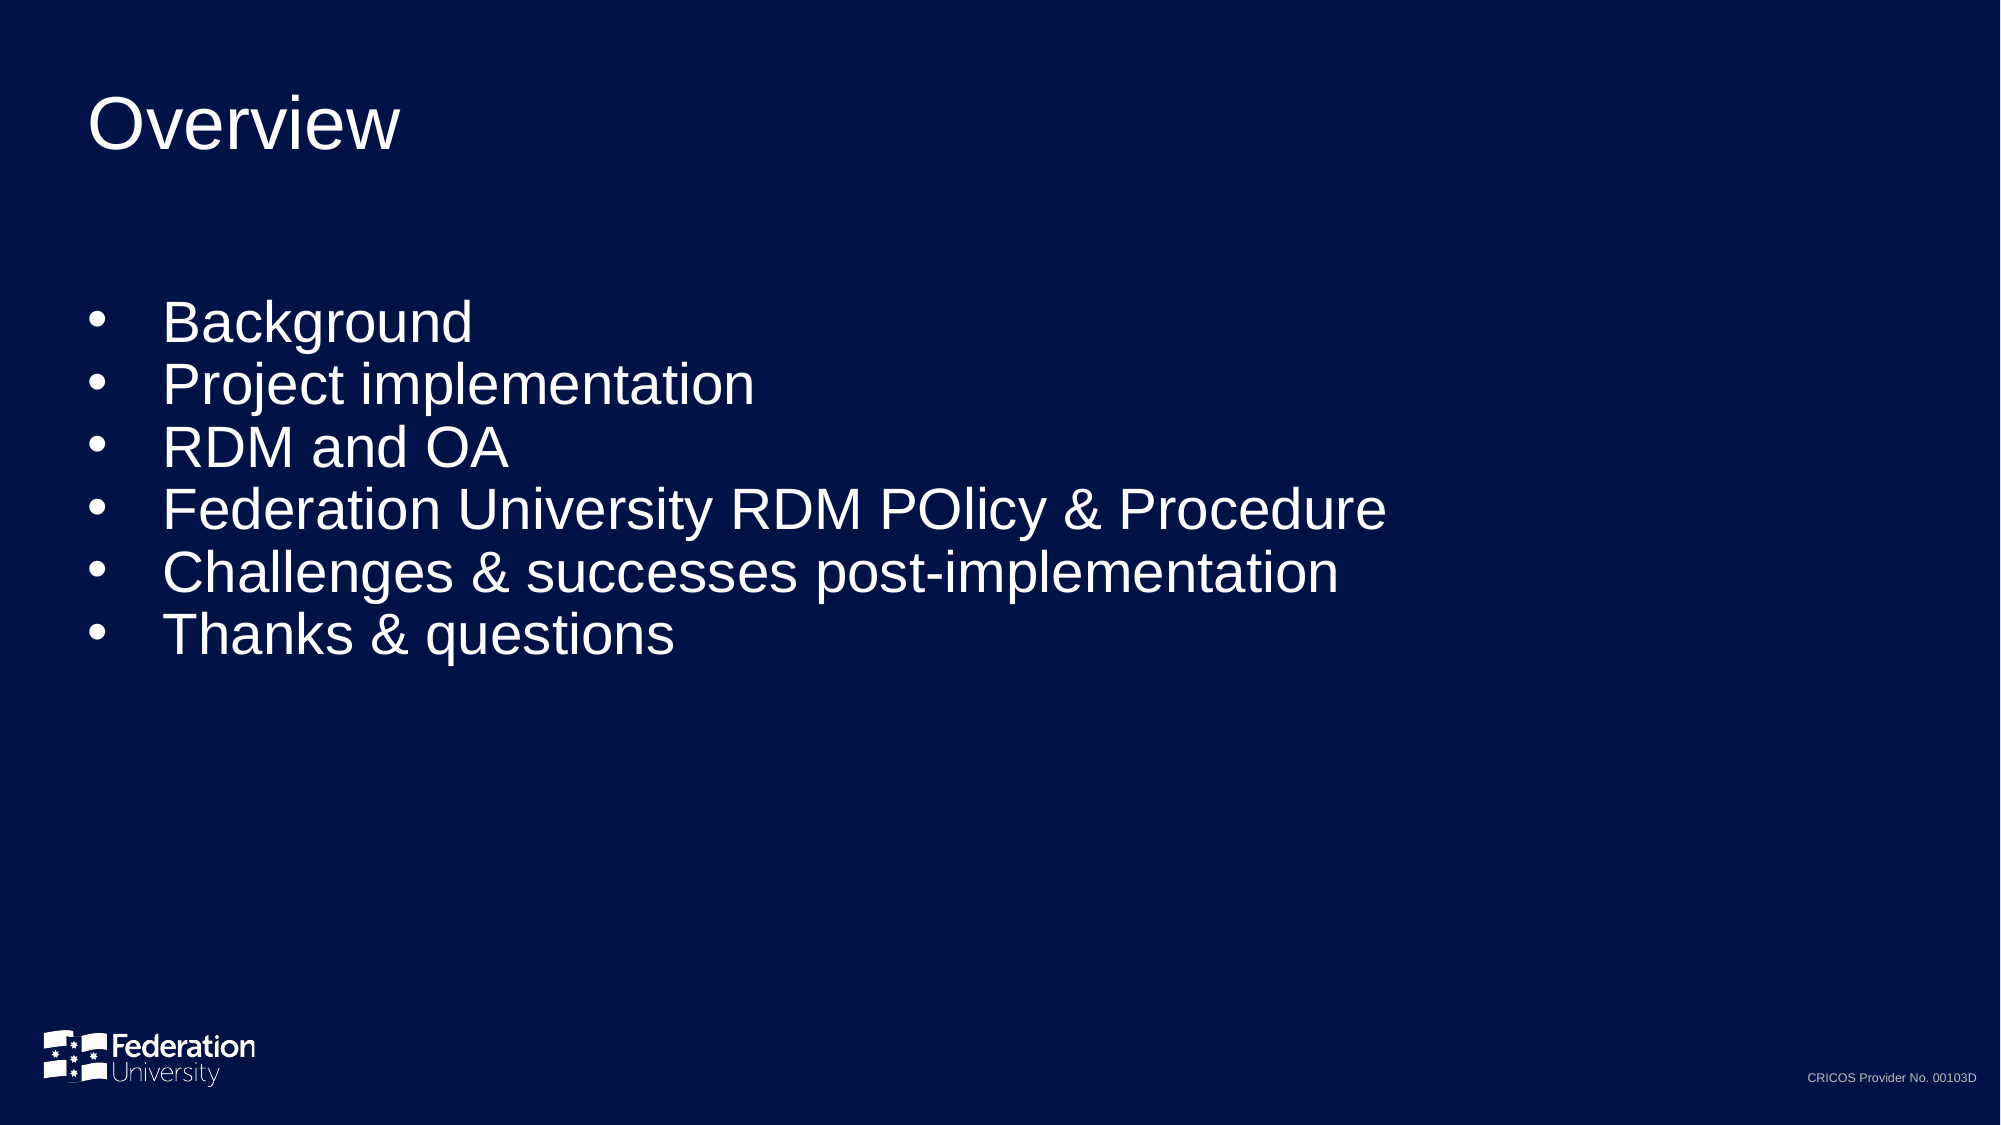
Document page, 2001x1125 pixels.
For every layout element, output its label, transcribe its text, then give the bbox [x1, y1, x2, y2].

list Background Project implementation RDM and OA Federation University RDM POlicy & Procedure Challenges & successes post-implementation Thanks & questions [73, 296, 1909, 966]
title Overview [73, 77, 1909, 184]
